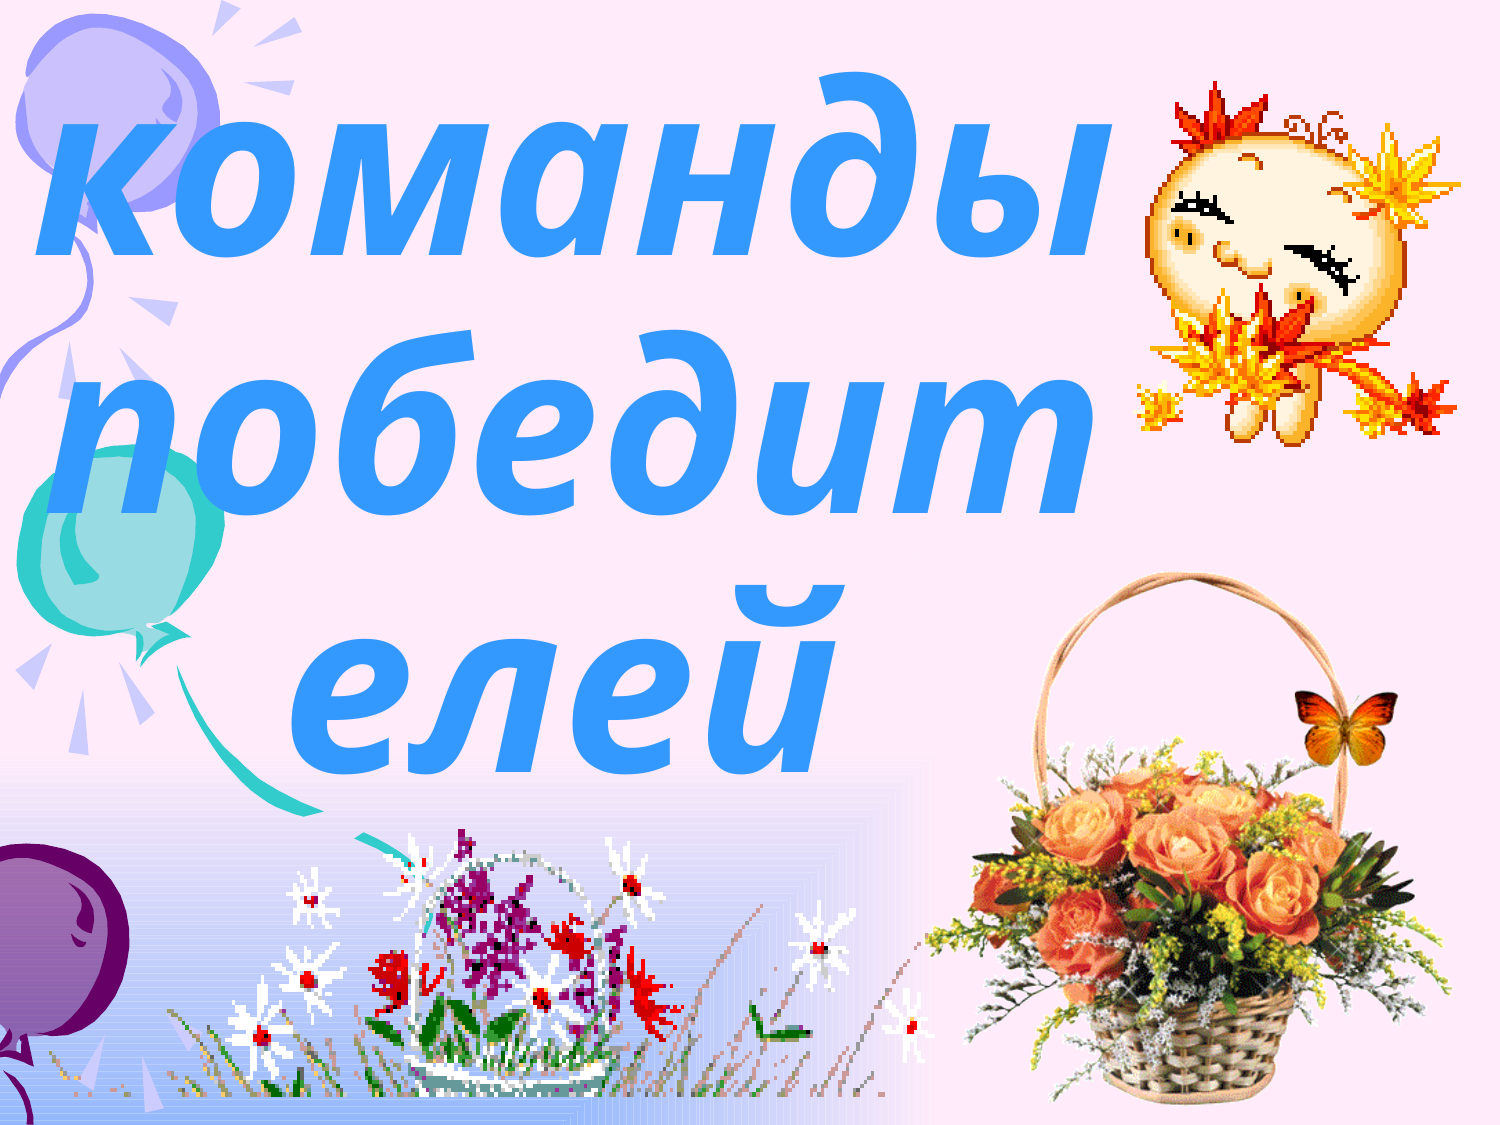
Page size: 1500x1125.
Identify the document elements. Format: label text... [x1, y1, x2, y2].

title Объявление команды победителей [0, 0, 1149, 833]
picture [1066, 0, 1487, 469]
picture [34, 515, 1500, 1125]
